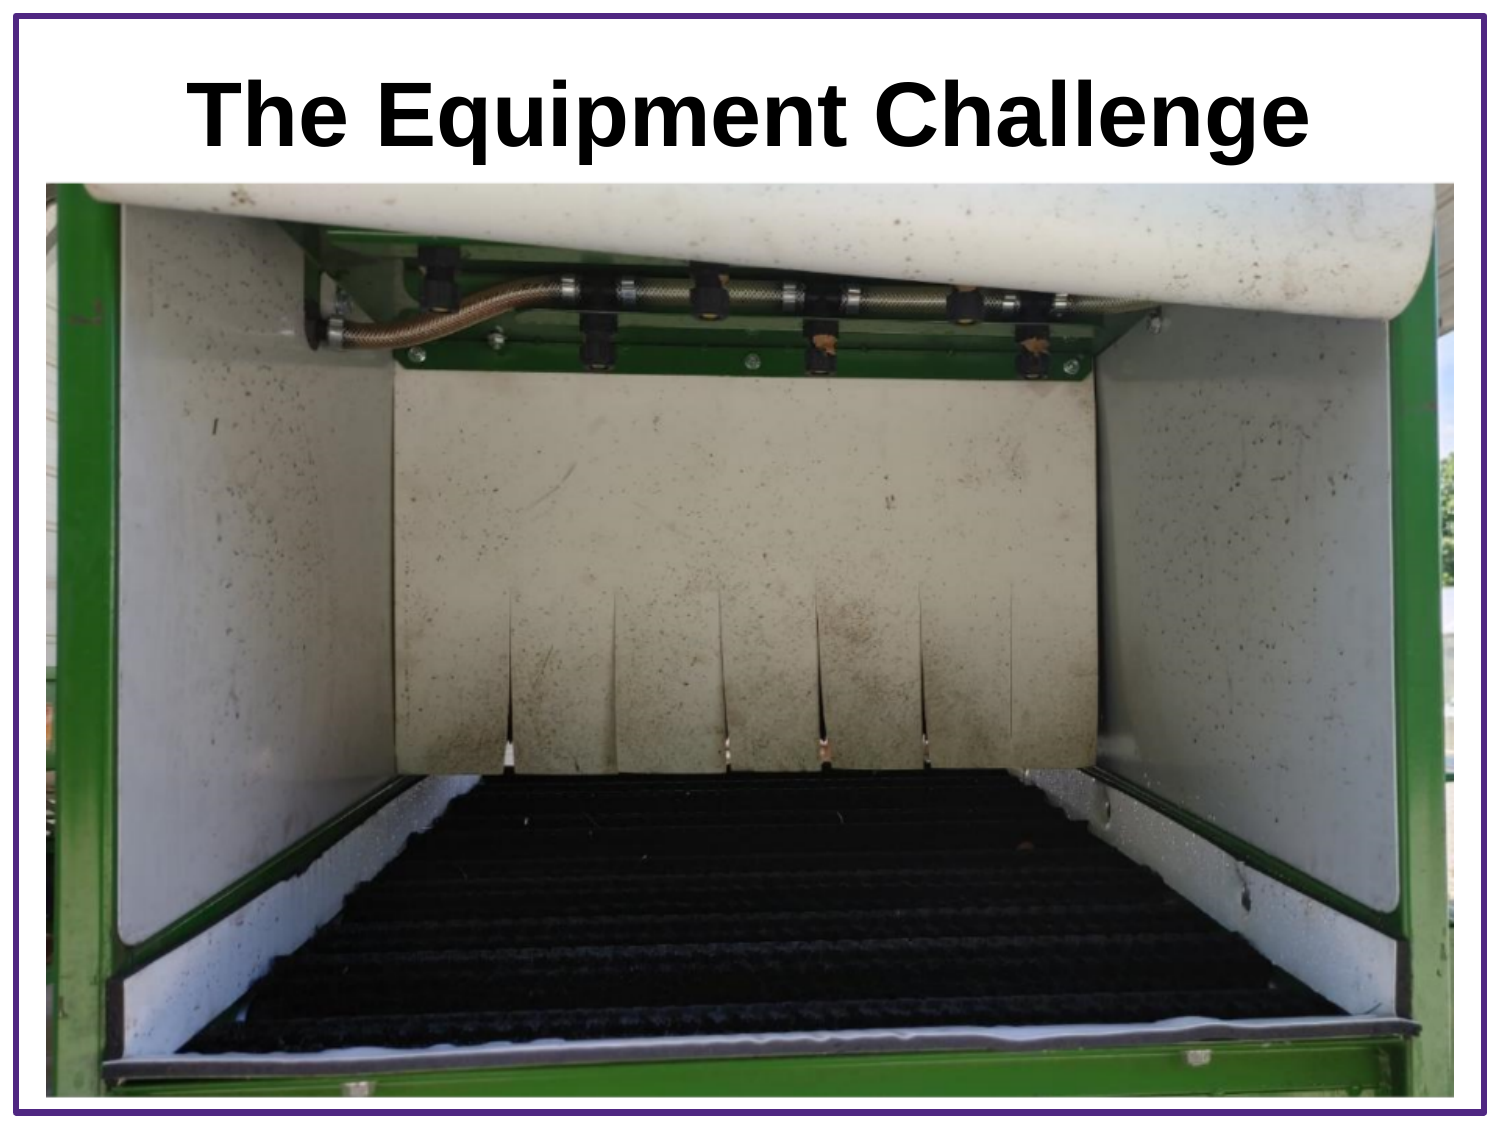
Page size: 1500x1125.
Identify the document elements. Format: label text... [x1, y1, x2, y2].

title The Equipment Challenge [33, 27, 1467, 193]
picture [46, 176, 1456, 1104]
